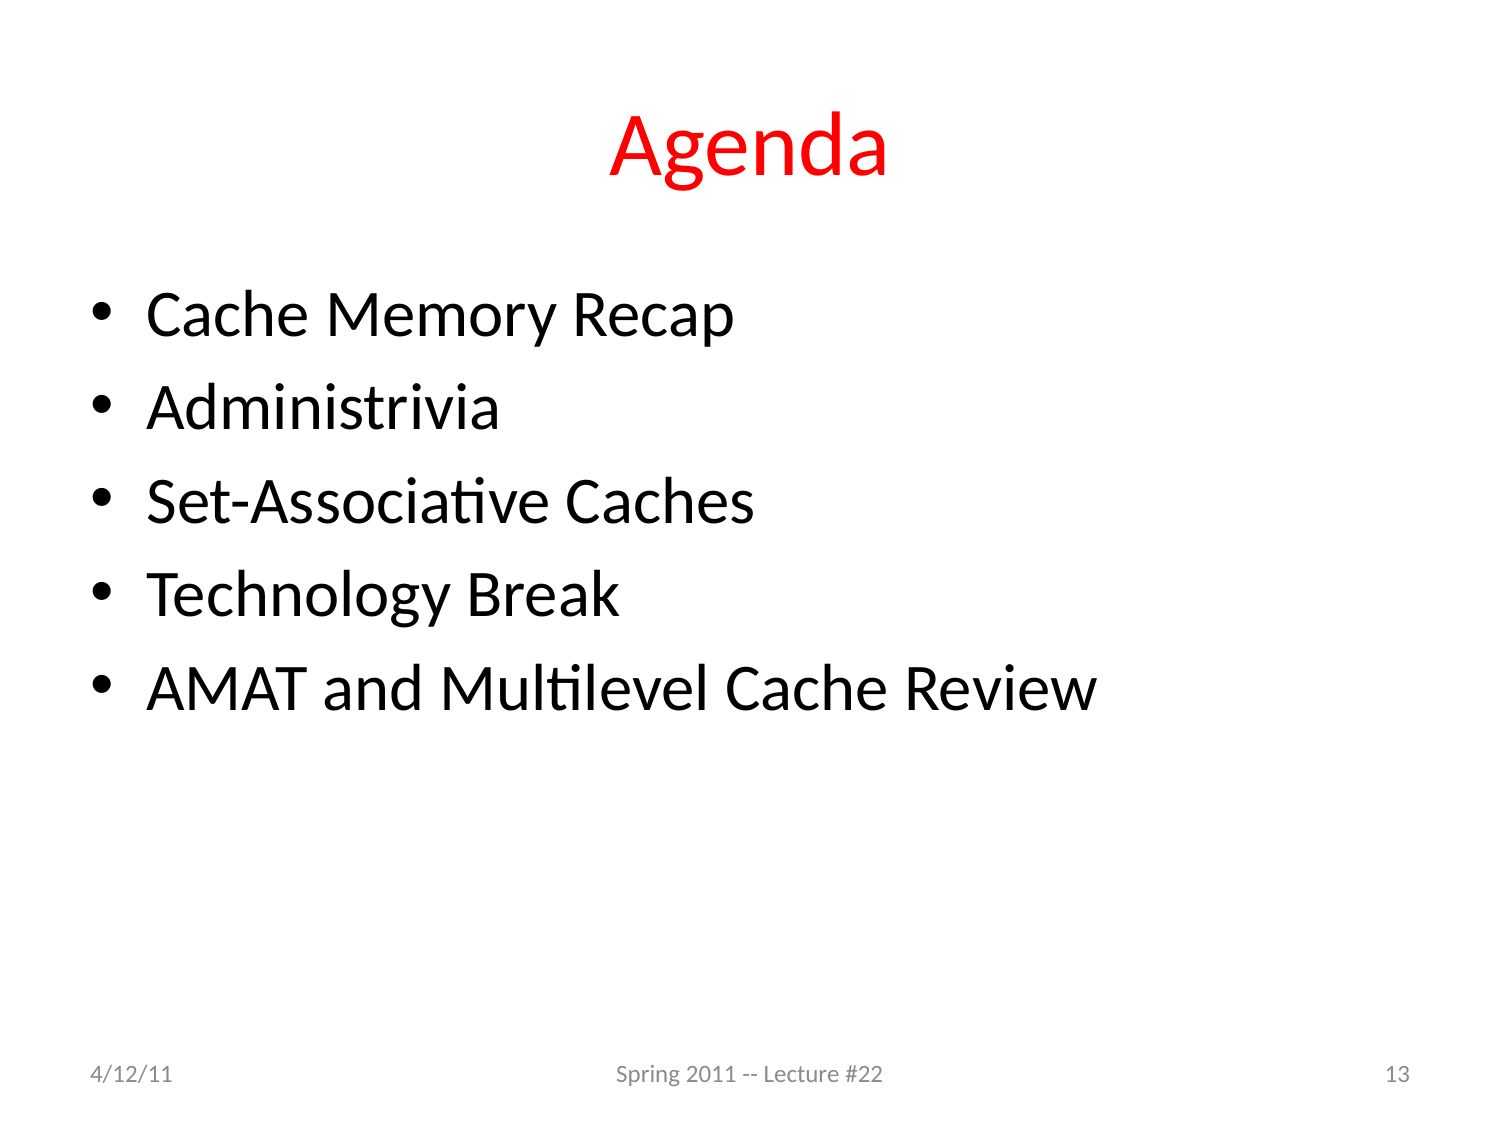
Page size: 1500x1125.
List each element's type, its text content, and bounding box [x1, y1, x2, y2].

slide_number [75, 1042, 425, 1103]
slide_number 13 [1074, 1042, 1425, 1103]
title Agenda [75, 45, 1425, 233]
footer Spring 2011 -- Lecture #22 [512, 1042, 988, 1103]
list Cache Memory Recap Administrivia Set-Associative Caches Technology Break AMAT and Multilevel Cache Review [75, 262, 1425, 1005]
